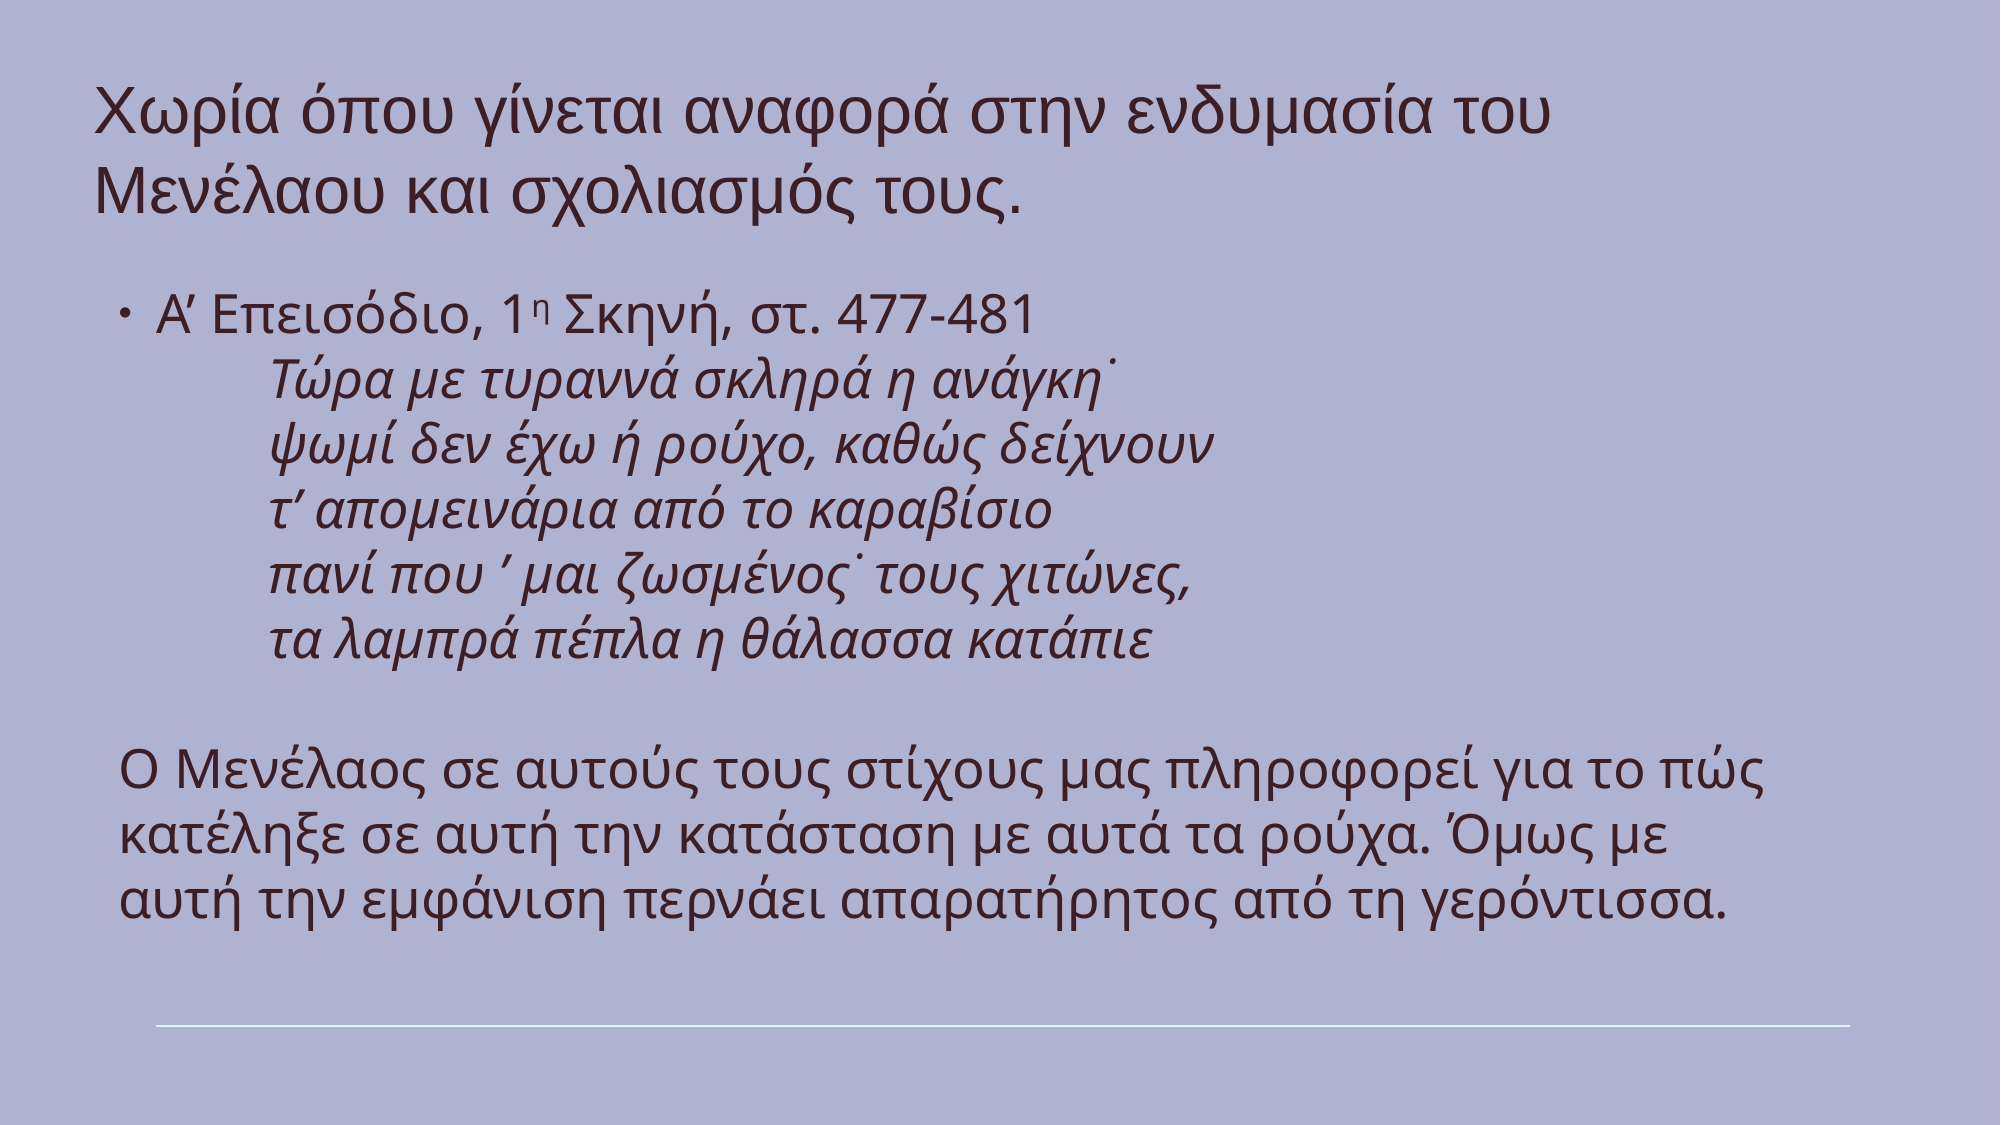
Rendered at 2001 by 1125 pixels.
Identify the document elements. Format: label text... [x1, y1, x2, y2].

list Α’ Επεισόδιο, 1η Σκηνή, στ. 477-481 Τώρα με τυραννά σκληρά η ανάγκη˙ ψωμί δεν έχω ή ρούχο, καθώς δείχνουν τ’ απομεινάρια από το καραβίσιο πανί που ’ μαι ζωσμένος˙ τους χιτώνες, τα λαμπρά πέπλα η θάλασσα κατάπιε Ο Μενέλαος σε αυτούς τους στίχους μας πληροφορεί για το πώς κατέληξε σε αυτή την κατάσταση με αυτά τα ρούχα. Όμως με αυτή την εμφάνιση περνάει απαρατήρητος από τη γερόντισσα. [103, 259, 1814, 900]
title Χωρία όπου γίνεται αναφορά στην ενδυμασία του Μενέλαου και σχολιασμός τους. [78, 56, 1790, 235]
